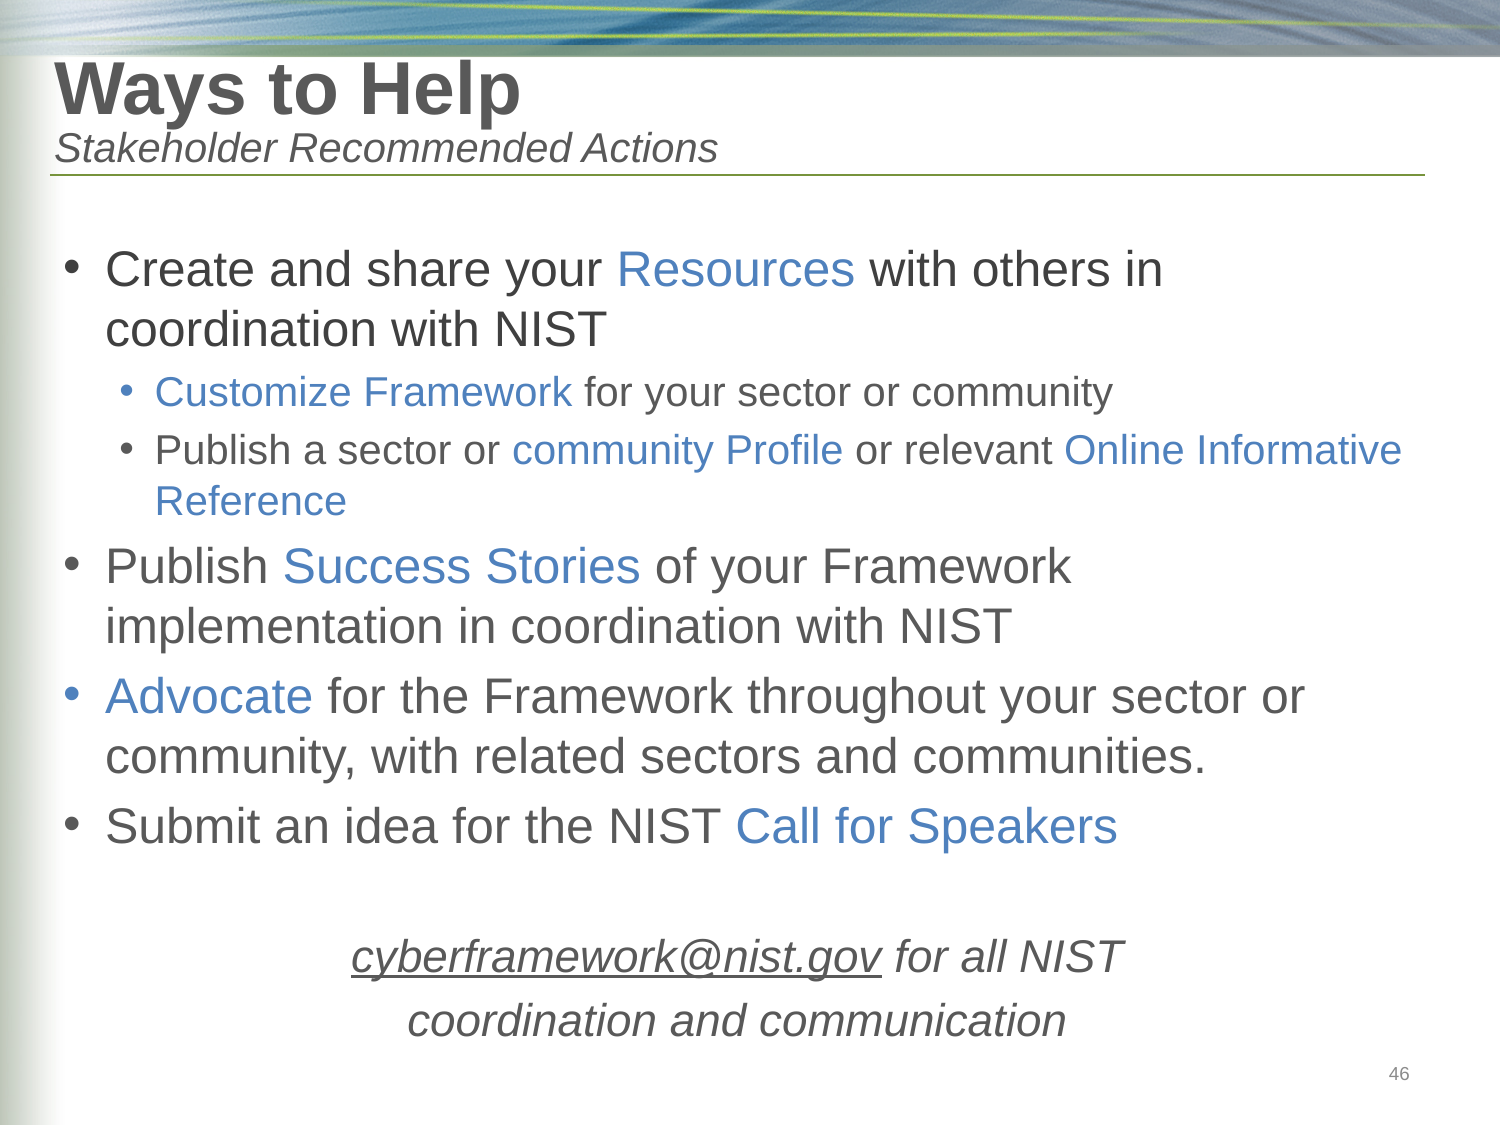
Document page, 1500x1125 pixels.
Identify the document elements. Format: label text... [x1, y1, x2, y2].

slide_number 46 [1074, 1042, 1425, 1103]
picture [0, 0, 1500, 1125]
title Ways to Help Stakeholder Recommended Actions [39, 15, 1427, 179]
list Create and share your Resources with others in coordination with NIST Customize Framework for your sector or community Publish a sector or community Profile or relevant Online Informative Reference Publish Success Stories of your Framework implementation in coordination with NIST Advocate for the Framework throughout your sector or community, with related sectors and communities. Submit an idea for the NIST Call for Speakers cyberframework@nist.gov for all NIST coordination and communication [48, 229, 1427, 1097]
